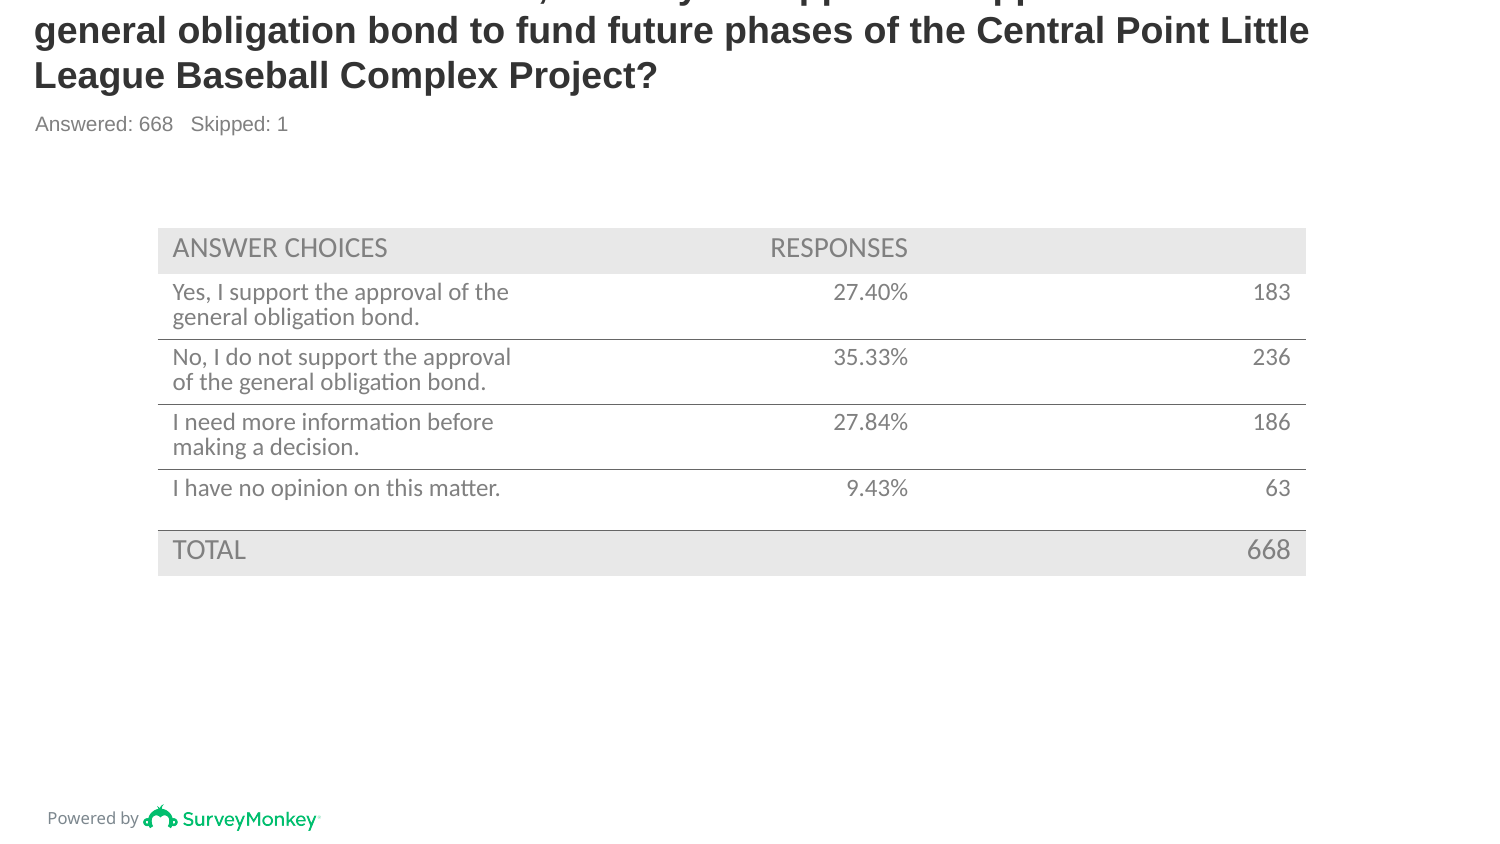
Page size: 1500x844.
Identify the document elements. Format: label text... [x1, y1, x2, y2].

table_header RESPONSES [540, 228, 923, 274]
table_cell TOTAL [158, 531, 540, 576]
table_cell 9.43% [540, 470, 923, 530]
table_header ANSWER CHOICES [158, 228, 540, 274]
table_cell No, I do not support the approval of the general obligation bond. [158, 340, 540, 404]
table_cell 27.84% [540, 405, 923, 469]
table_cell 35.33% [540, 340, 923, 404]
table_cell 27.40% [540, 274, 923, 339]
table_cell 186 [923, 405, 1306, 469]
table_cell 63 [923, 470, 1306, 530]
table_cell [540, 531, 923, 576]
picture [132, 793, 332, 842]
title Q14: The Central Point Little League Baseball Complex Project, originally projected to cost less, now necessitates a total investment of $8 million. A generous private donation of $1.5 million, matched equally by the City, has kickstarted the funding. In the project's initial phase, city personnel will focus on refurbishing several fields and overseeing a substantial portion of site development. Future phases of the project (300’ field, 250’ field, parking facility & lights), however, hinge on the approval of a $4 million general obligation bond by voters. This bond would lead to an increase in property taxes, estimated at an additional $0.25 per $1,000 of assessed property value. To put this into perspective, a property assessed at $450,000 would see an annual increase of $112.50 in property taxes.Given this information, would you support the approval of the general obligation bond to fund future phases of the Central Point Little League Baseball Complex Project? [18, 13, 1369, 104]
table_cell I have no opinion on this matter. [158, 470, 540, 530]
table_cell 236 [923, 340, 1306, 404]
table_cell 183 [923, 274, 1306, 339]
table_header [923, 228, 1306, 274]
table_cell Yes, I support the approval of the general obligation bond. [158, 274, 540, 339]
table_cell I need more information before making a decision. [158, 405, 540, 469]
table_cell 668 [923, 531, 1306, 576]
list Answered: 668 Skipped: 1 [20, 102, 1371, 143]
